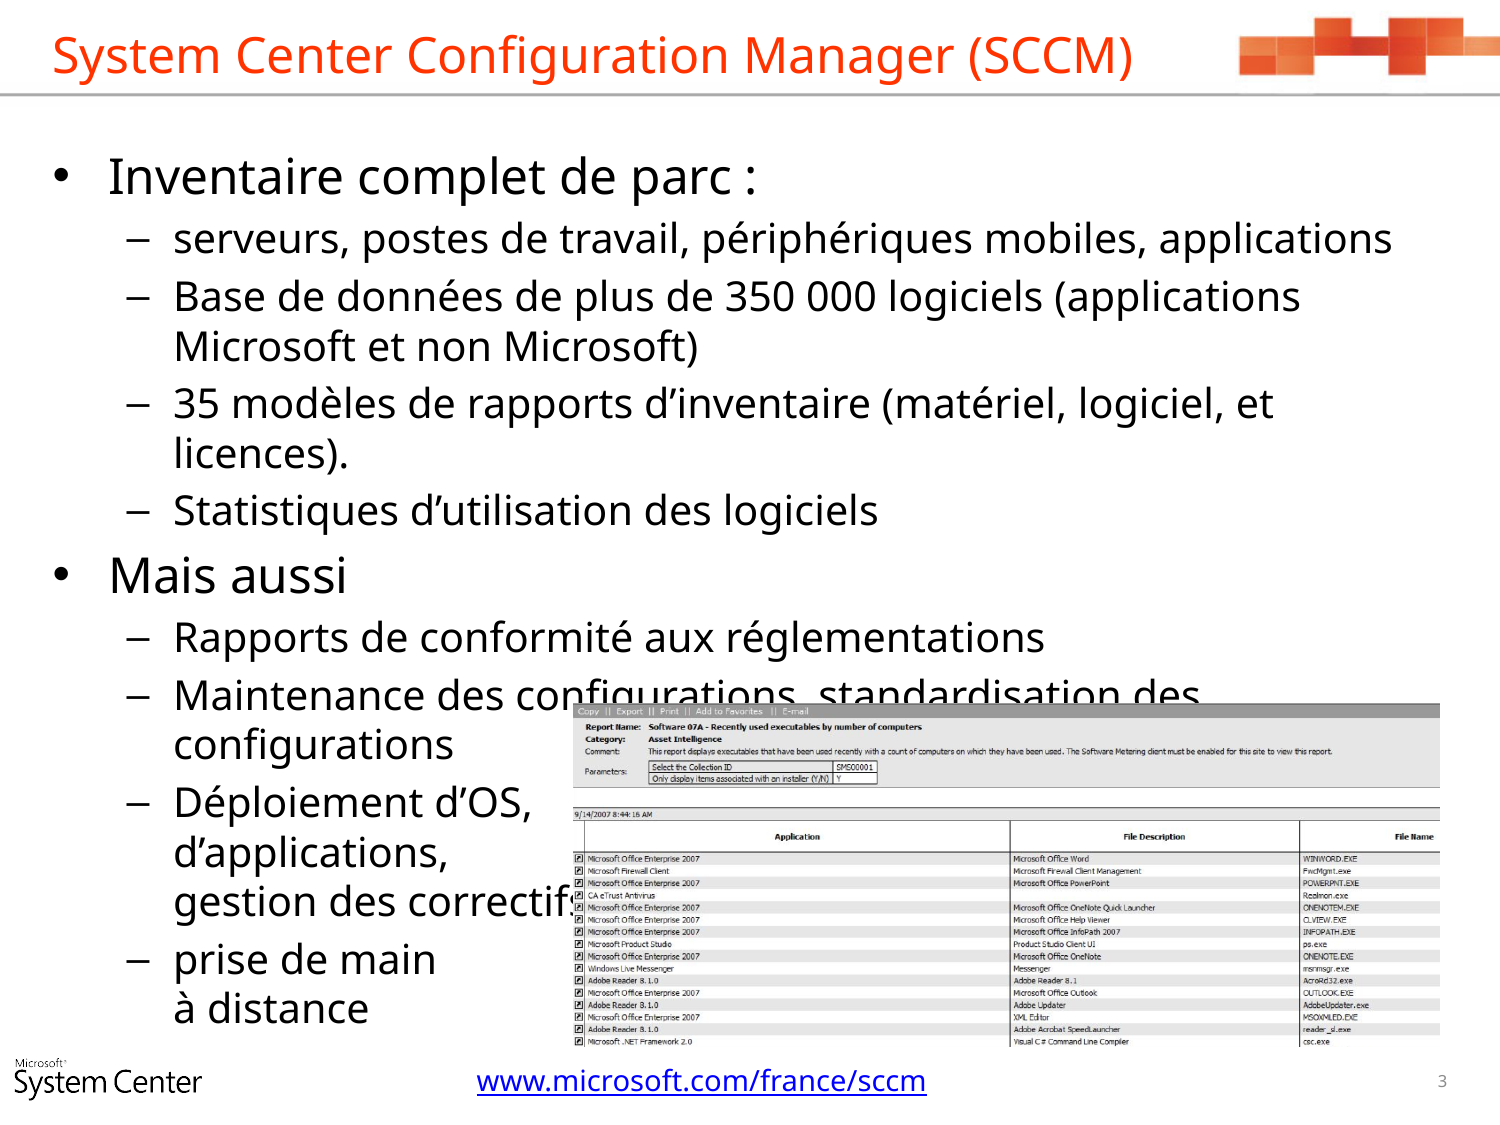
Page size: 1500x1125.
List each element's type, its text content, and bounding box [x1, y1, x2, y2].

list Inventaire complet de parc : serveurs, postes de travail, périphériques mobiles, applications Base de données de plus de 350 000 logiciels (applications Microsoft et non Microsoft) 35 modèles de rapports d’inventaire (matériel, logiciel, et licences). Statistiques d’utilisation des logiciels Mais aussi Rapports de conformité aux réglementations Maintenance des configurations, standardisation des configurations Déploiement d’OS, d’applications, gestion des correctifs prise de main à distance [37, 137, 1463, 1050]
title System Center Configuration Manager (SCCM) [37, 7, 1238, 100]
text_box www.microsoft.com/france/sccm [461, 1054, 942, 1110]
slide_number 3 [1074, 1062, 1463, 1103]
picture [0, 0, 1500, 1125]
